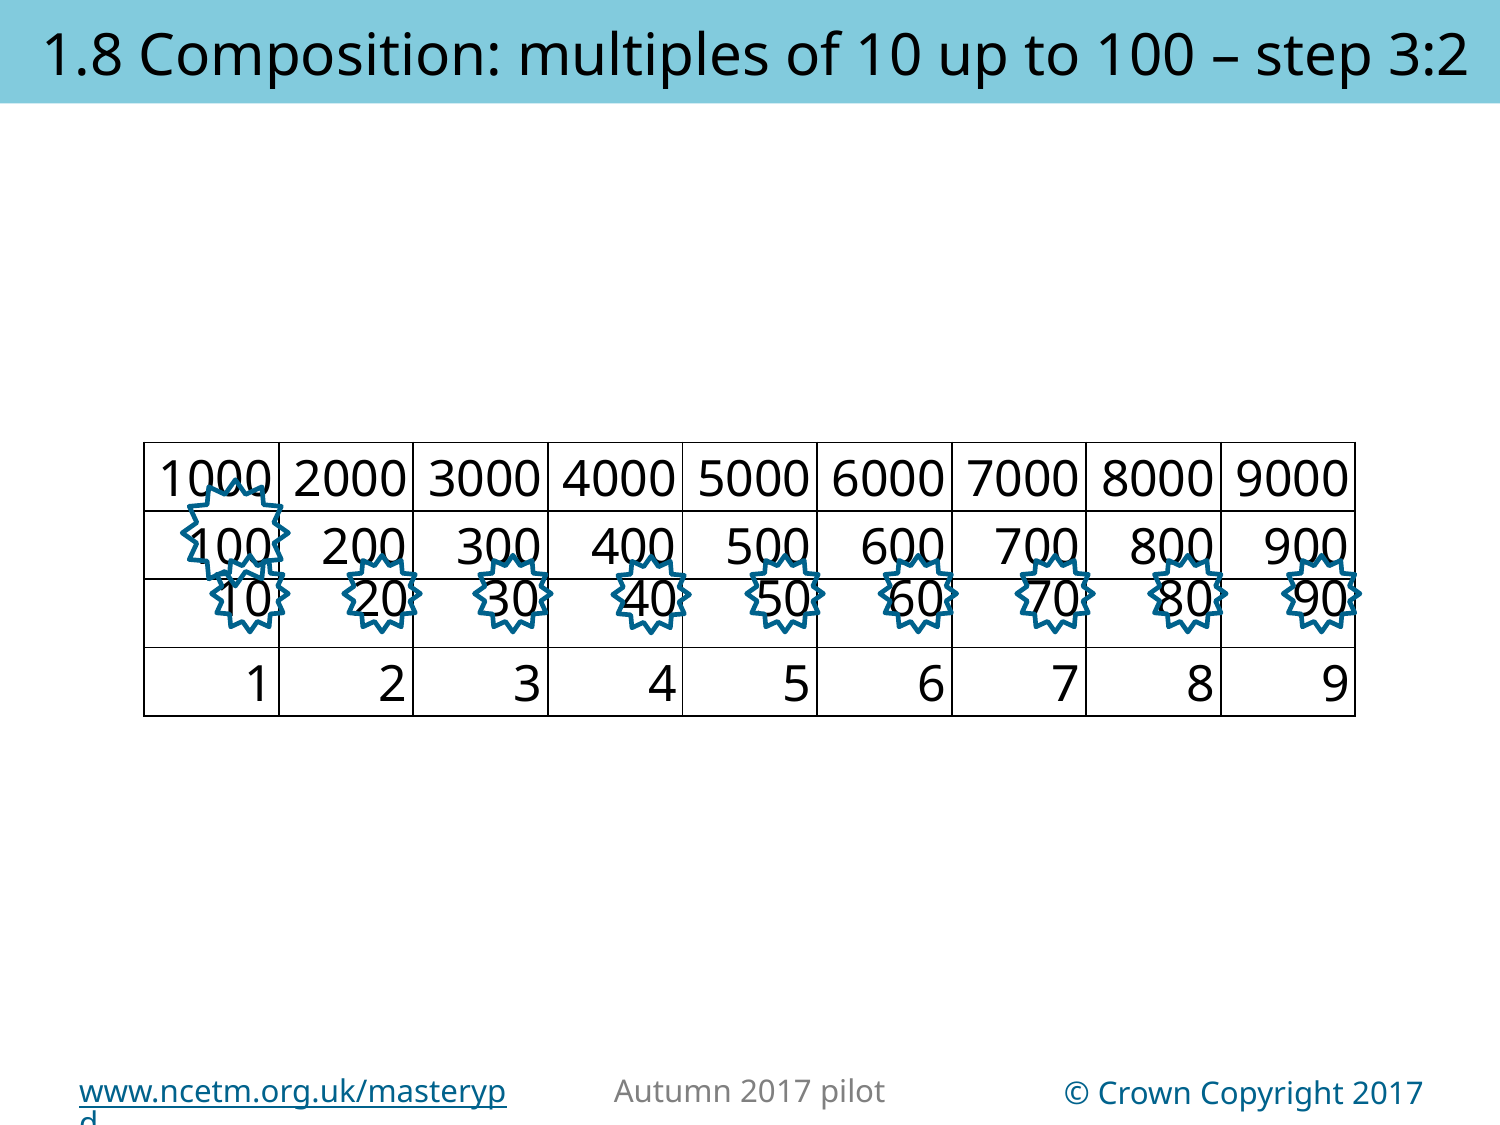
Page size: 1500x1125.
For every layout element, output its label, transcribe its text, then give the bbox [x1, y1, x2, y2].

table_header 20 [280, 563, 380, 631]
table_cell [683, 631, 816, 647]
table_header 40 [680, 600, 684, 610]
table_header 80 [1190, 613, 1220, 631]
table_cell 100 [145, 512, 207, 563]
table_cell [549, 631, 682, 647]
table_cell [1087, 631, 1220, 647]
text_box [746, 555, 824, 633]
text_box [343, 555, 421, 633]
table_header 9000 [1222, 443, 1354, 510]
table_header 60 [920, 613, 951, 631]
table_cell 400 [549, 512, 682, 563]
table_header 90 [1350, 577, 1355, 589]
table_cell 300 [414, 512, 547, 574]
table_header 7000 [953, 443, 1085, 510]
table_cell 500 [683, 512, 816, 563]
table_header 1000 [145, 443, 278, 510]
table_cell [953, 631, 1085, 647]
table_cell 800 [1087, 512, 1220, 563]
table_header 90 [1323, 613, 1355, 631]
text_box [612, 556, 690, 633]
table_header 30 [515, 613, 545, 631]
table_header 80 [1208, 563, 1220, 574]
table_cell 3 [414, 648, 547, 715]
table_cell [414, 613, 547, 647]
table_header 50 [787, 614, 816, 631]
table_header 90 [1342, 563, 1355, 574]
table_header 60 [816, 563, 916, 631]
table_header 3000 [414, 443, 547, 510]
table_header 70 [1057, 614, 1085, 631]
table_cell [280, 631, 412, 647]
table_header 40 [671, 563, 684, 575]
text_box [1016, 555, 1094, 633]
table_header 90 [1221, 563, 1320, 631]
table_header 40 [654, 614, 684, 631]
table_cell 1 [145, 648, 278, 715]
text_box [182, 479, 289, 587]
table_cell 2 [280, 648, 412, 715]
table_header 90 [1350, 598, 1355, 611]
table_header 8000 [1087, 443, 1220, 510]
table_header 2000 [280, 443, 412, 510]
table_header 60 [938, 563, 951, 574]
table_cell 900 [1222, 512, 1354, 563]
table_cell [145, 631, 278, 647]
table_cell [1222, 631, 1354, 647]
table_header 10 [144, 563, 248, 631]
table_header 30 [411, 563, 511, 631]
text_box [879, 555, 957, 633]
table_header 40 [680, 579, 684, 589]
table_header 70 [953, 563, 1053, 631]
table_header 40 [549, 563, 649, 631]
text_box [211, 561, 289, 633]
table_header 4000 [549, 443, 682, 510]
table_header 50 [684, 563, 783, 631]
table_cell 8 [1087, 648, 1220, 715]
text_box [1283, 555, 1360, 633]
table_cell 5 [683, 648, 816, 715]
table_cell 700 [953, 512, 1085, 563]
table_cell 6 [818, 648, 951, 715]
table_header 20 [402, 563, 411, 573]
table_header 10 [252, 614, 279, 631]
table_header 5000 [683, 443, 816, 510]
table_header 80 [1085, 563, 1186, 631]
table_cell 600 [818, 512, 951, 563]
table_header 50 [805, 563, 816, 574]
table_header 30 [533, 563, 545, 574]
table_cell 7 [953, 648, 1085, 715]
text_box [474, 555, 552, 633]
table_header 70 [1075, 563, 1085, 574]
table_cell [818, 631, 951, 647]
table_cell 4 [549, 648, 682, 715]
table_cell 9 [1222, 648, 1354, 715]
list 1.8 Composition: multiples of 10 up to 100 – step 3:2 [0, 0, 1500, 104]
text_box [1149, 555, 1227, 633]
table_header 60 [947, 599, 951, 609]
table_header 6000 [818, 443, 951, 510]
table_header 60 [947, 578, 951, 588]
table_header 20 [384, 614, 411, 631]
table_header 10 [270, 563, 279, 573]
table_cell 200 [280, 512, 412, 563]
